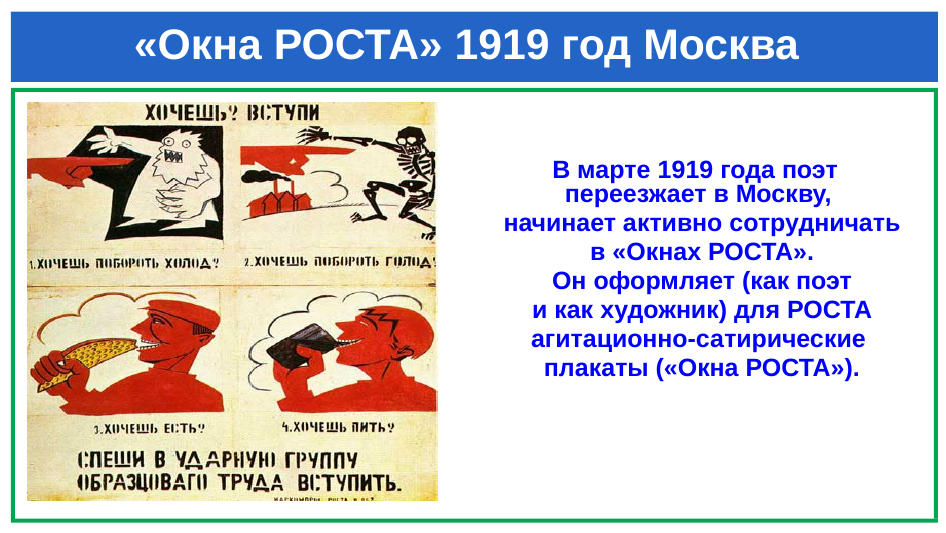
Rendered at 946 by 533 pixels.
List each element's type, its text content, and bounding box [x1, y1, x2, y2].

list В марте 1919 года поэт переезжает в Москву, начинает активно сотрудничать в «Окнах РОСТА». Он оформляет (как поэт и как художник) для РОСТА агитационно-сатирические плакаты («Окна РОСТА»). [496, 159, 908, 397]
title «Окна РОСТА» 1919 год Москва [49, 16, 897, 69]
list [27, 101, 438, 501]
